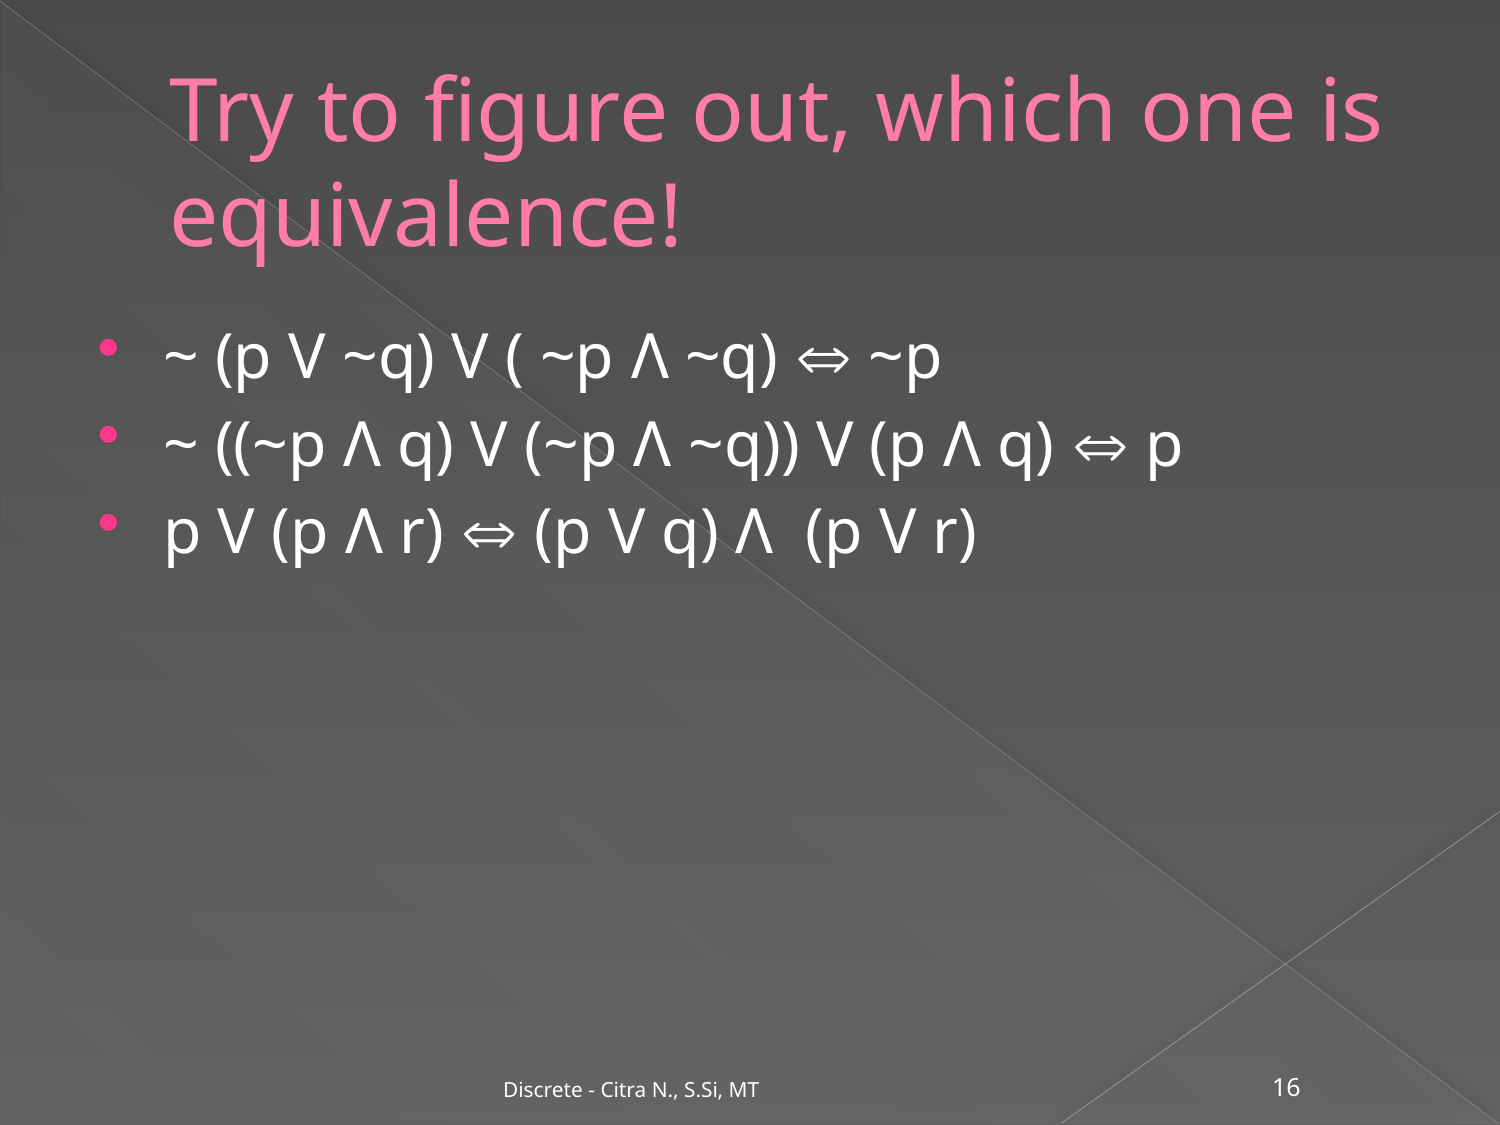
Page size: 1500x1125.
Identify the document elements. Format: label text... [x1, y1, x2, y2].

footer Discrete - Citra N., S.Si, MT [75, 1063, 774, 1113]
list ~ (p V ~q) V ( ~p Λ ~q)  ~p ~ ((~p Λ q) V (~p Λ ~q)) V (p Λ q)  p p V (p Λ r)  (p V q) Λ (p V r) [75, 308, 1425, 1059]
slide_number 16 [1245, 1063, 1328, 1113]
title Try to figure out, which one is equivalence! [75, 43, 1425, 274]
